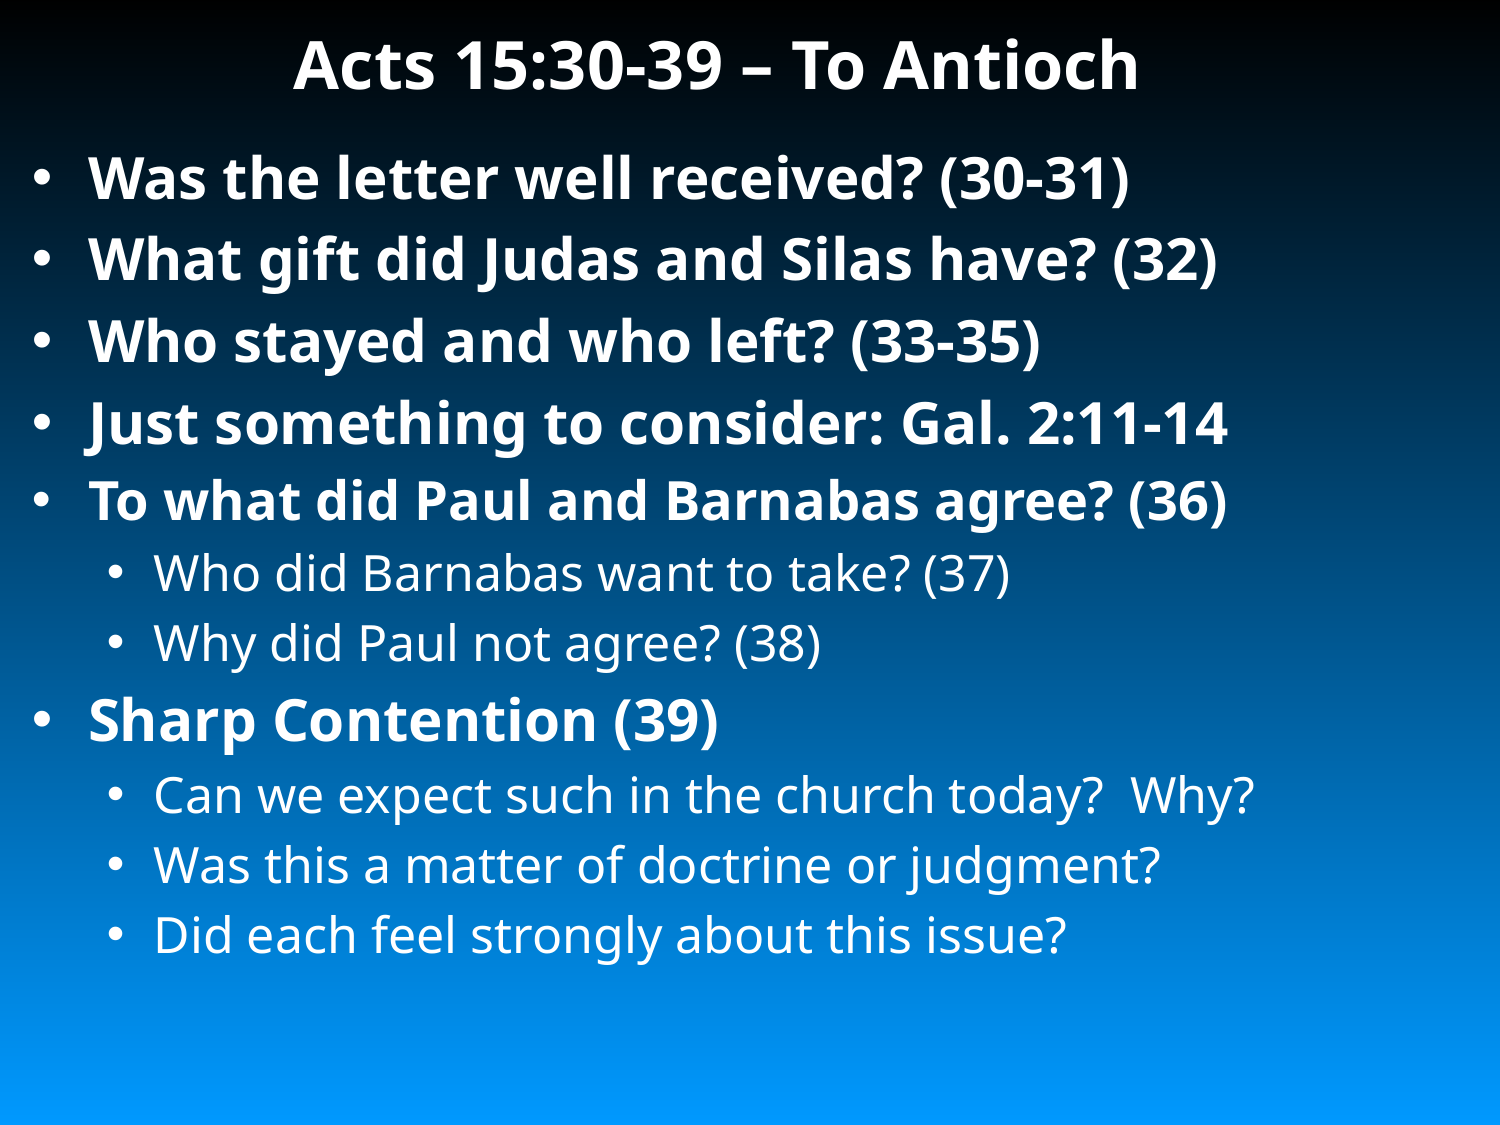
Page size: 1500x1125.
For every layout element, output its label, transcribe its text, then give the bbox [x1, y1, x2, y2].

title Acts 15:30-39 – To Antioch [50, 5, 1438, 120]
list Was the letter well received? (30-31) What gift did Judas and Silas have? (32) Who stayed and who left? (33-35) Just something to consider: Gal. 2:11-14 To what did Paul and Barnabas agree? (36) Who did Barnabas want to take? (37) Why did Paul not agree? (38) Sharp Contention (39) Can we expect such in the church today? Why? Was this a matter of doctrine or judgment? Did each feel strongly about this issue? [16, 133, 1488, 875]
